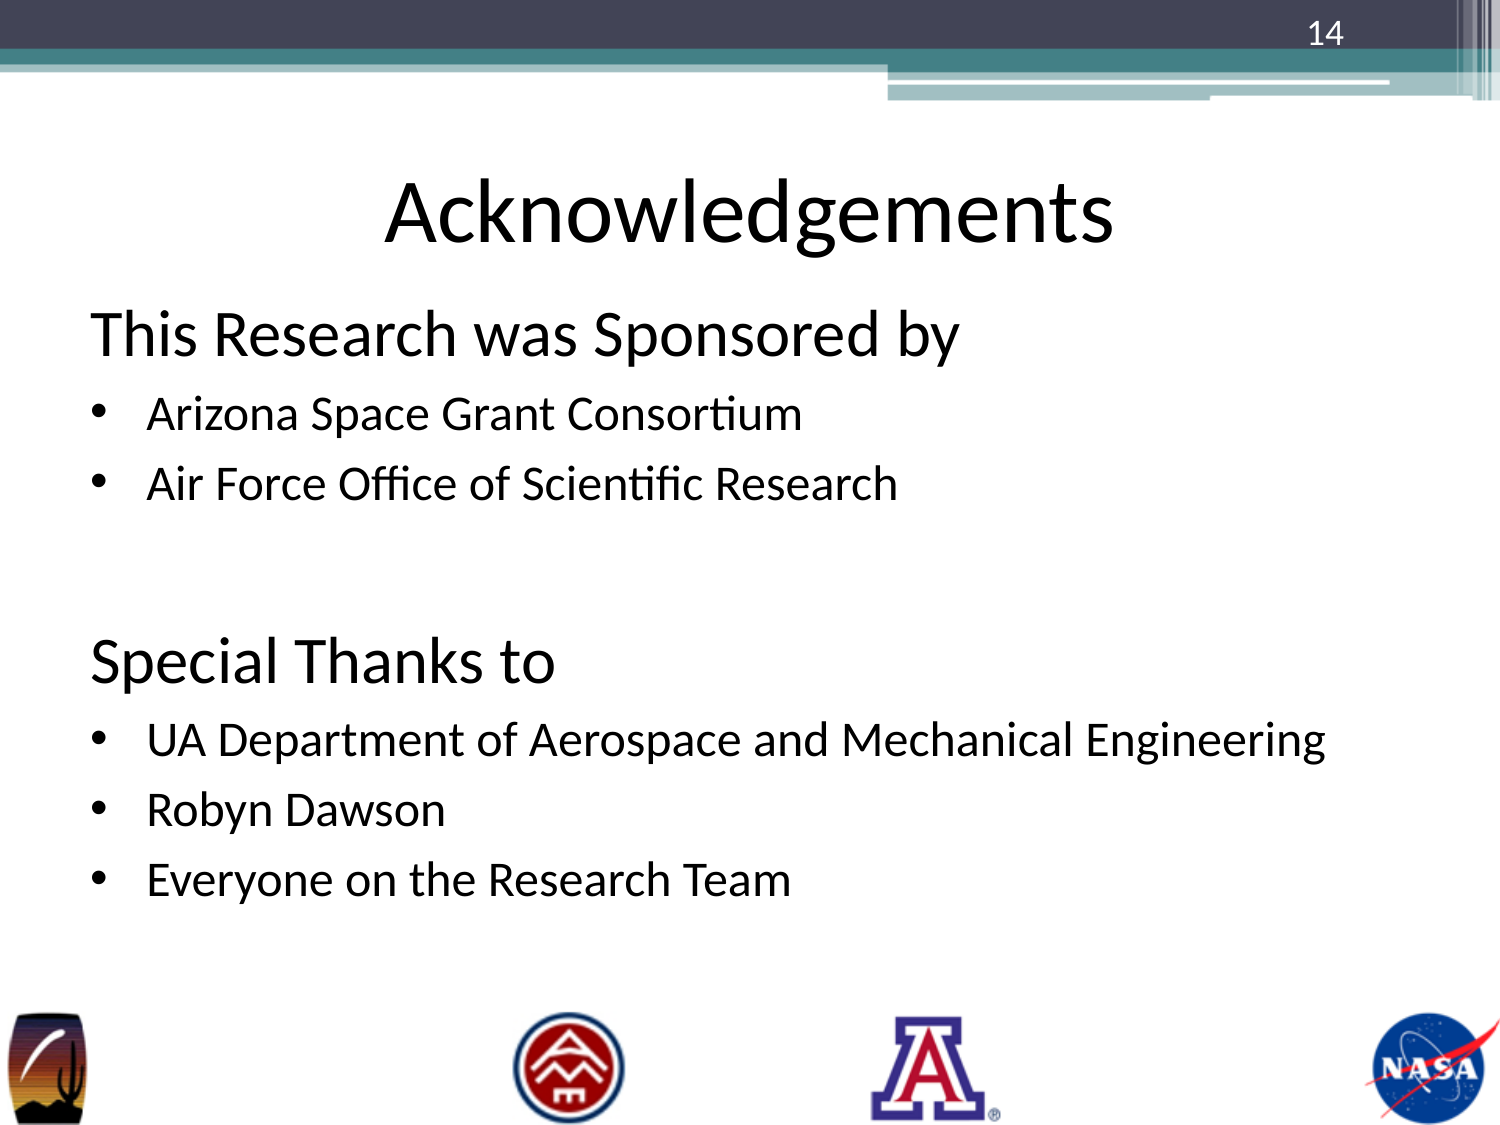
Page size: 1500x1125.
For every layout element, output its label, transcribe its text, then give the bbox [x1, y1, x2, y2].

slide_number 14 [1149, 0, 1500, 60]
picture [0, 0, 1500, 1125]
list This Research was Sponsored by Arizona Space Grant Consortium Air Force Office of Scientific Research Special Thanks to UA Department of Aerospace and Mechanical Engineering Robyn Dawson Everyone on the Research Team [75, 300, 1425, 1025]
title Acknowledgements [75, 112, 1425, 300]
